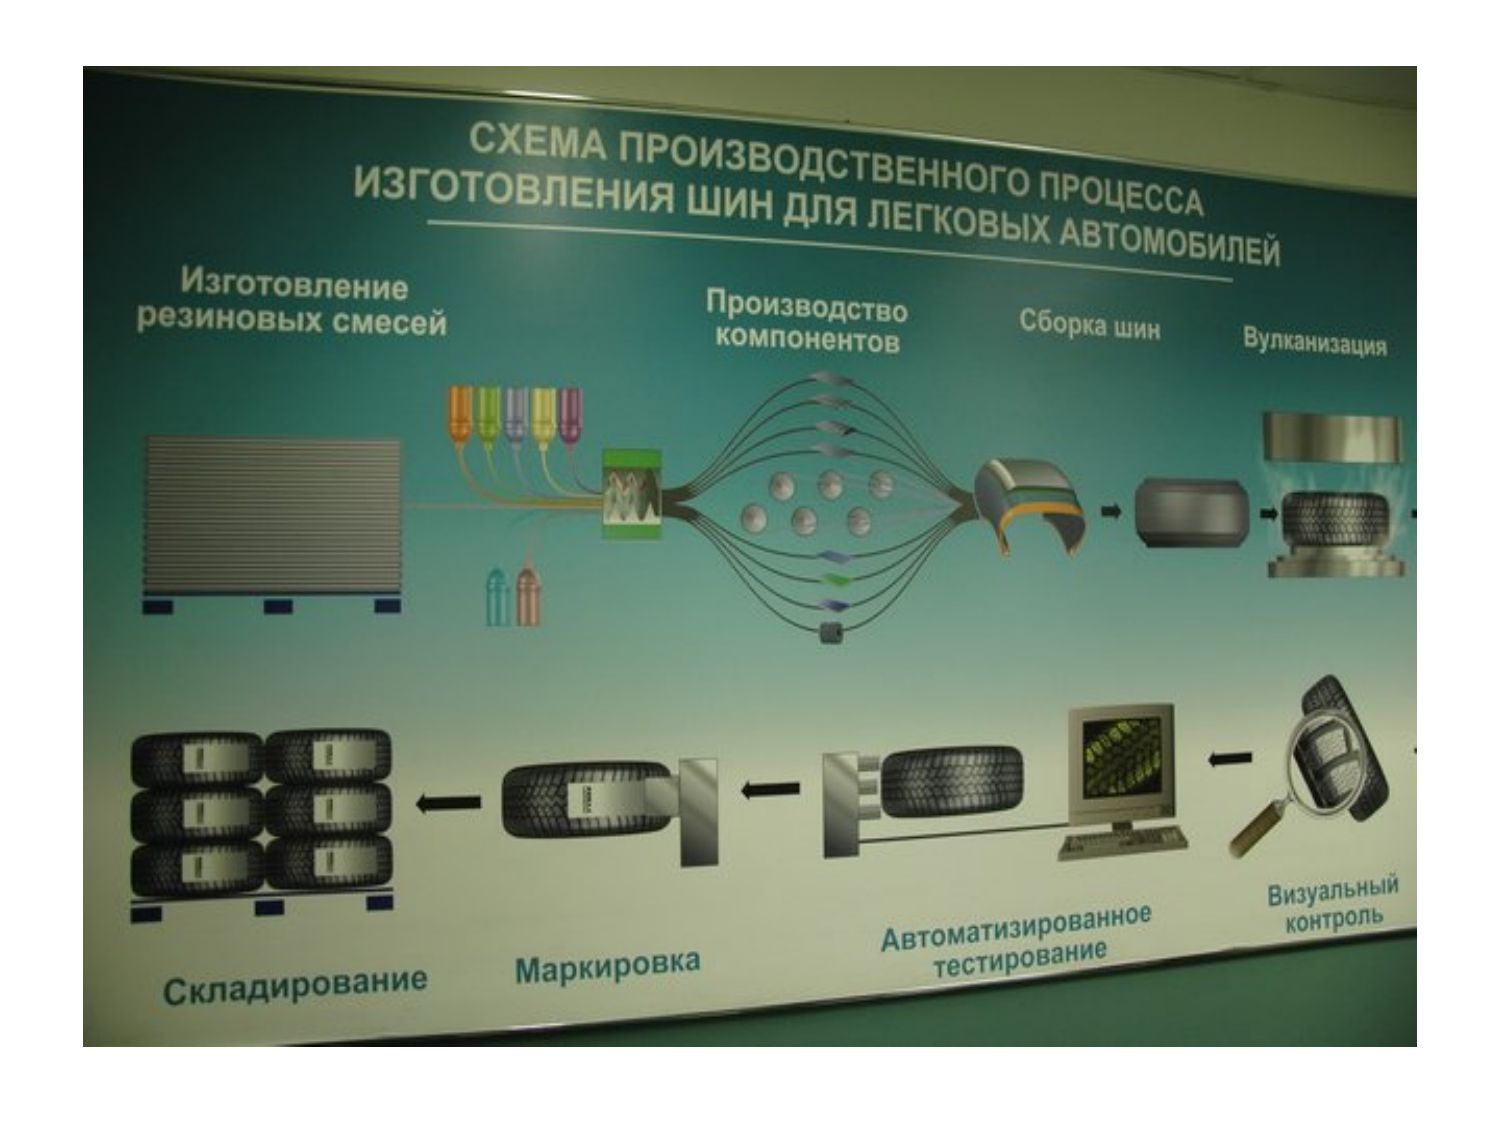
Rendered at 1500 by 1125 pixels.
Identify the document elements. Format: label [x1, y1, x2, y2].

picture [83, 66, 1417, 1047]
